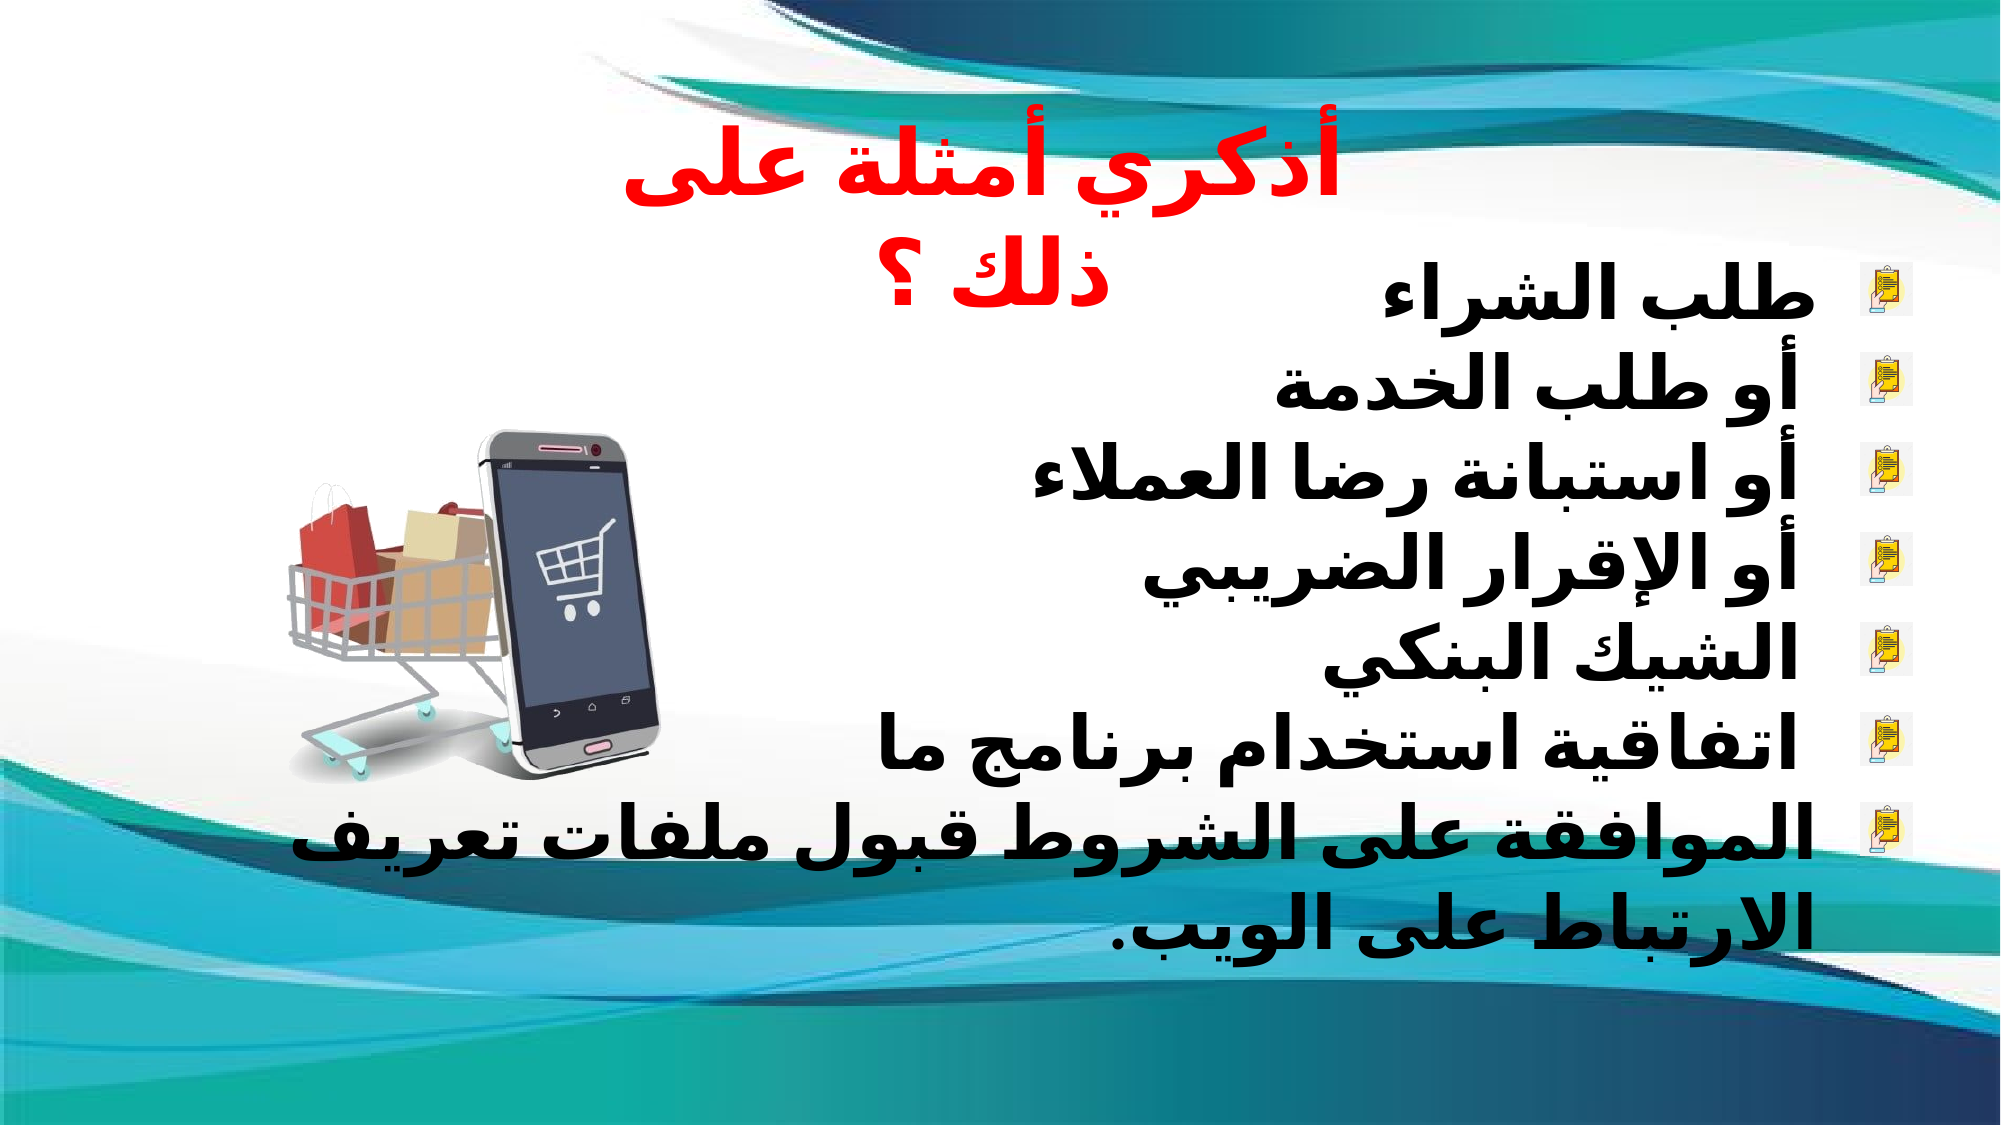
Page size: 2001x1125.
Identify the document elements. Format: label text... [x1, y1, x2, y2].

text_box طلب الشراء أو طلب الخدمة أو استبانة رضا العملاء أو الإقرار الضريبي الشيك البنكي اتفاقية استخدام برنامج ما الموافقة على الشروط قبول ملفات تعريف الارتباط على الويب. [92, 236, 1928, 972]
picture [0, 0, 2001, 1125]
text_box أذكري أمثلة على ذلك ؟ [547, 96, 1419, 236]
